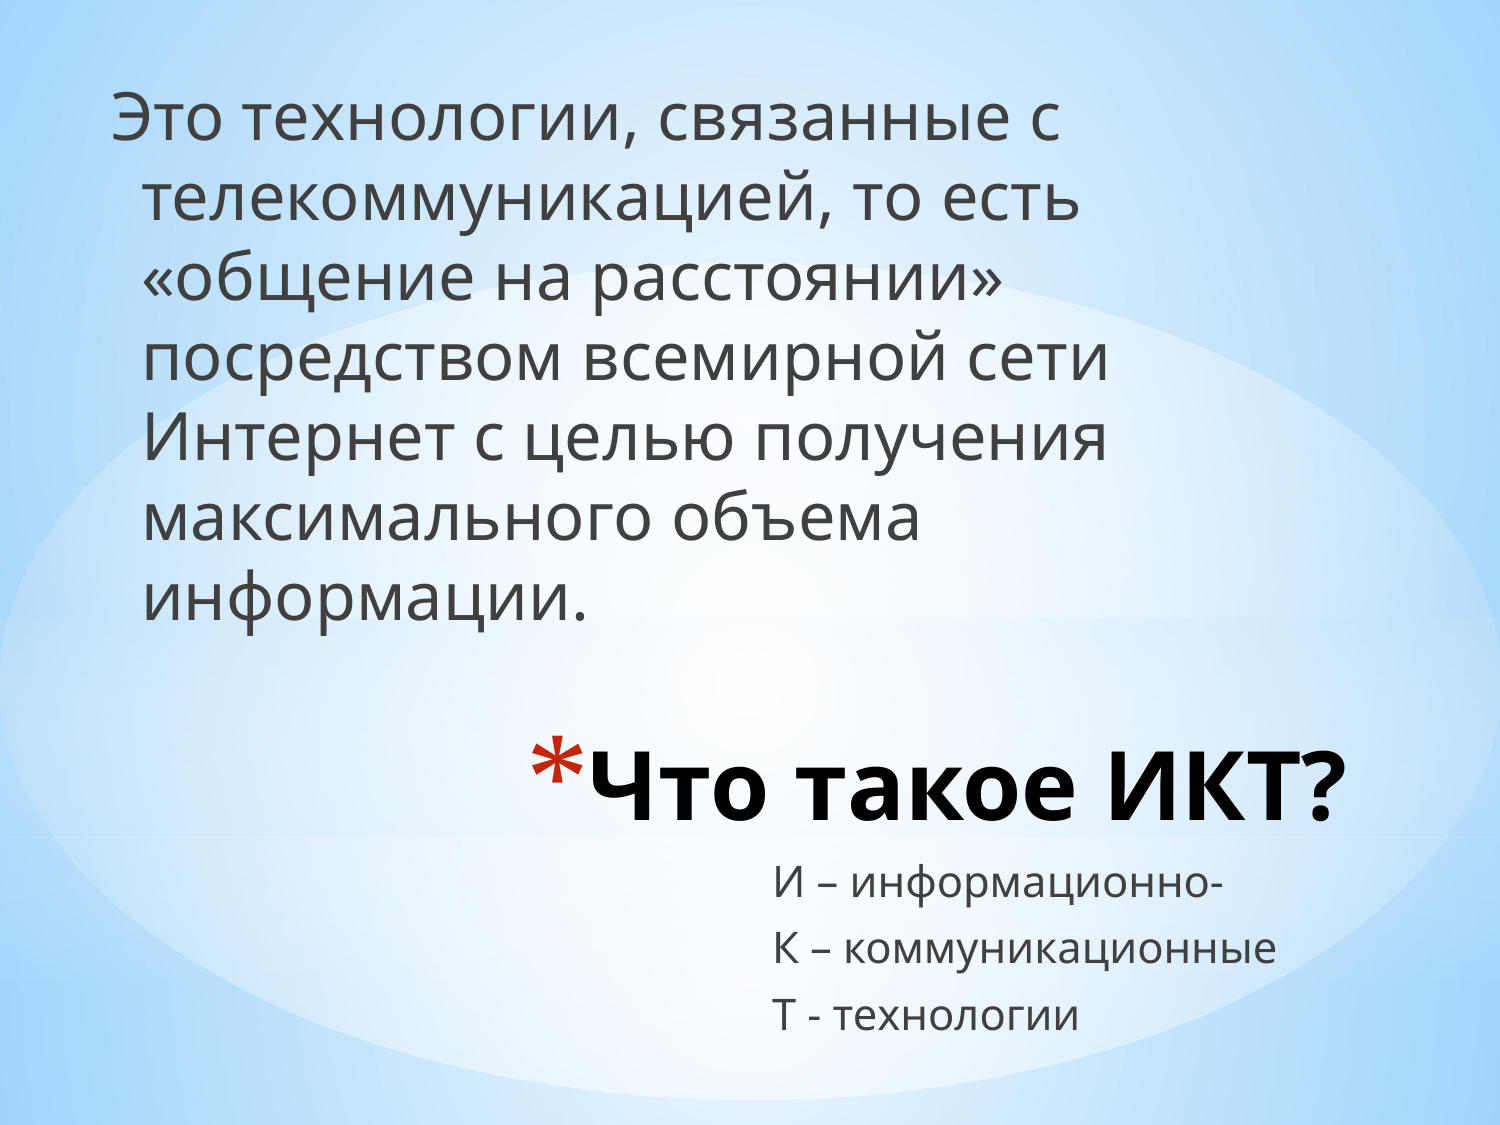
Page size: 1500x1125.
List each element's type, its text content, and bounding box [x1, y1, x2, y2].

title Что такое ИКТ? [294, 717, 1363, 905]
text_box И – информационно- К – коммуникационные Т - технологии [750, 846, 1294, 1088]
list Это технологии, связанные с телекоммуникацией, то есть «общение на расстоянии» посредством всемирной сети Интернет с целью получения максимального объема информации. [88, 66, 1139, 637]
